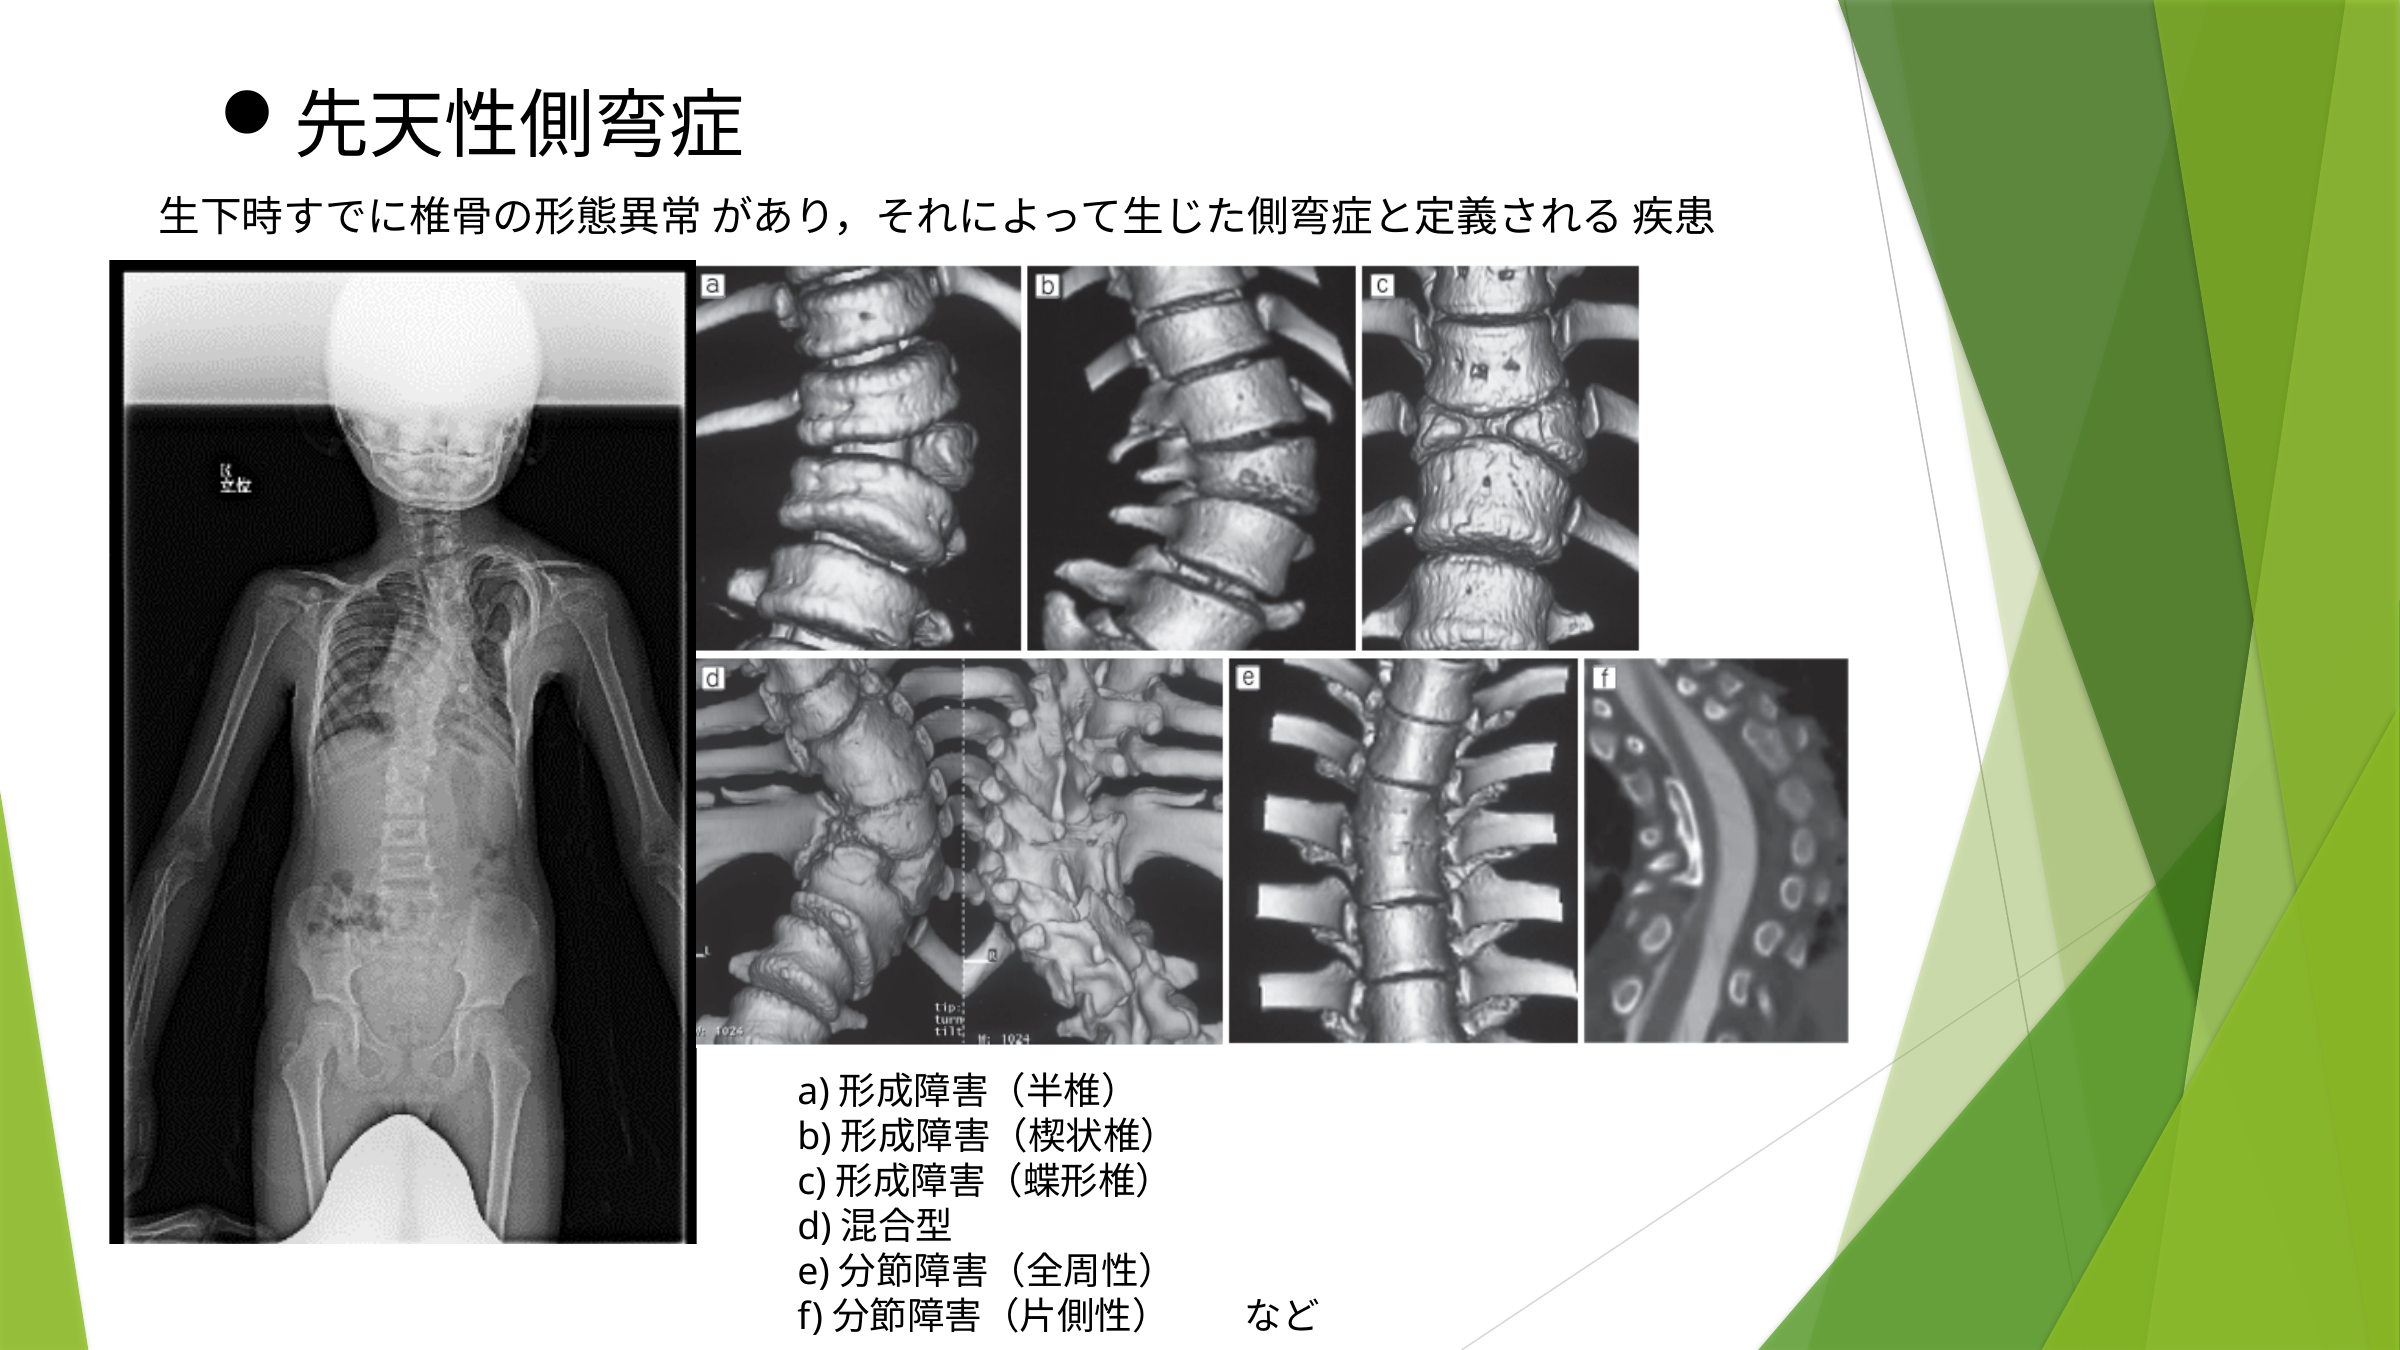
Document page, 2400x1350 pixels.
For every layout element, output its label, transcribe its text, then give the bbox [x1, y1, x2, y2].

text_box 生下時すでに椎骨の形態異常 があり，それによって生じた側弯症と定義される 疾患 [143, 182, 1768, 248]
picture [108, 259, 1855, 1245]
text_box 先天性側弯症 [205, 69, 1260, 175]
text_box a)形成障害（半椎） b)形成障害（楔状椎） c)形成障害（蝶形椎） d)混合型 e)分節障害（全周性） f)分節障害（片側性） など [782, 1059, 1564, 1345]
